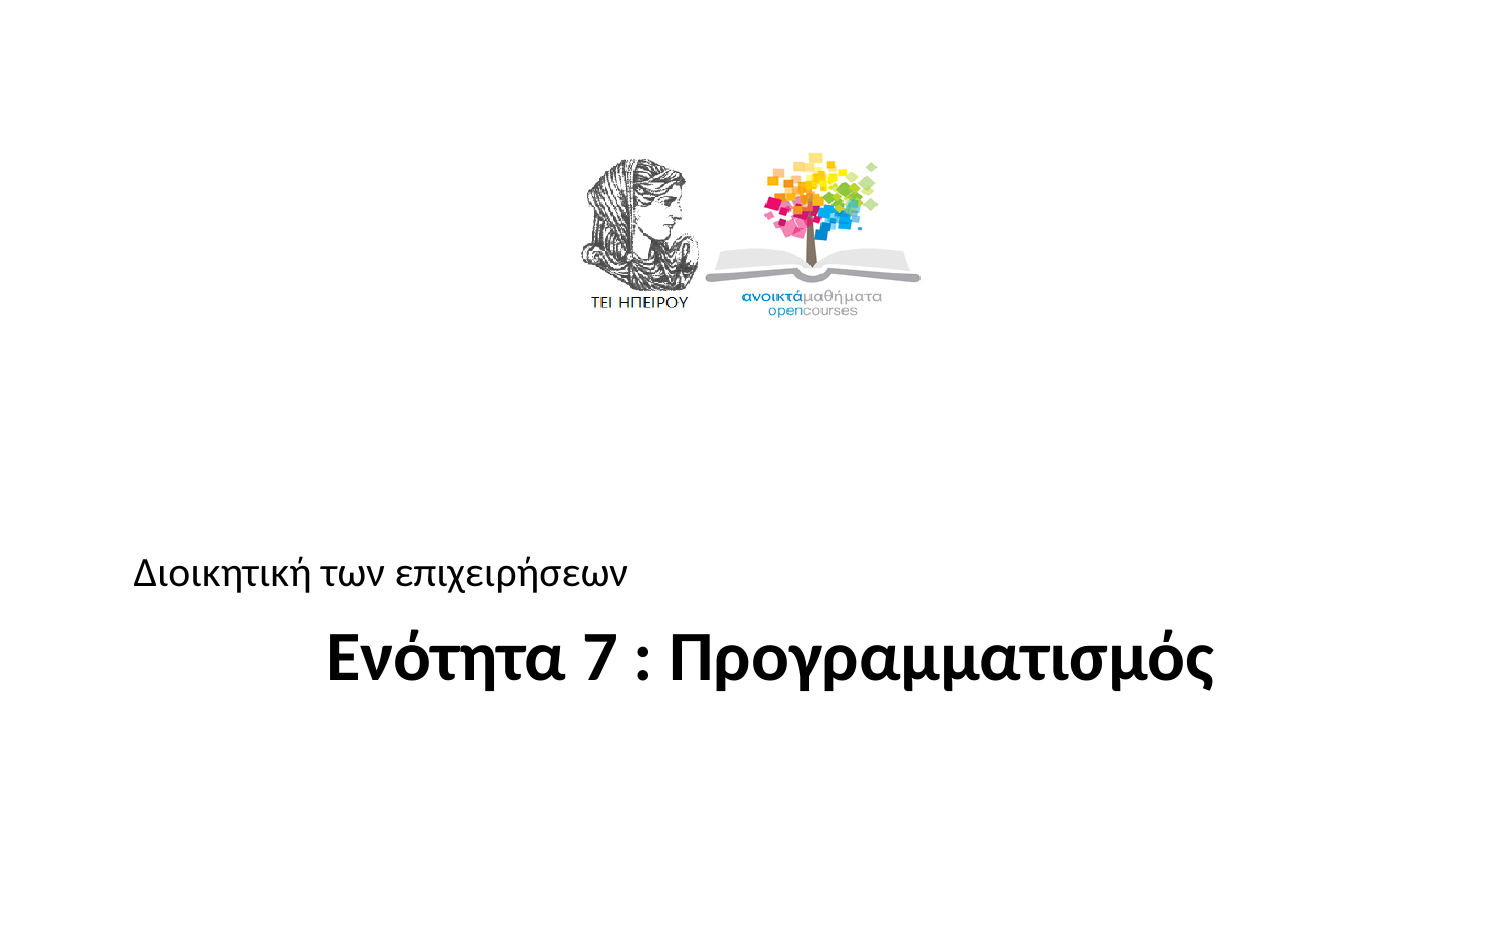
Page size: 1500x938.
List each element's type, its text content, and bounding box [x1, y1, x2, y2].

list Διοικητική των επιχειρήσεων [118, 397, 1394, 603]
title Ενότητα 7 : Προγραμματισμός [41, 602, 1500, 789]
picture [568, 149, 932, 319]
